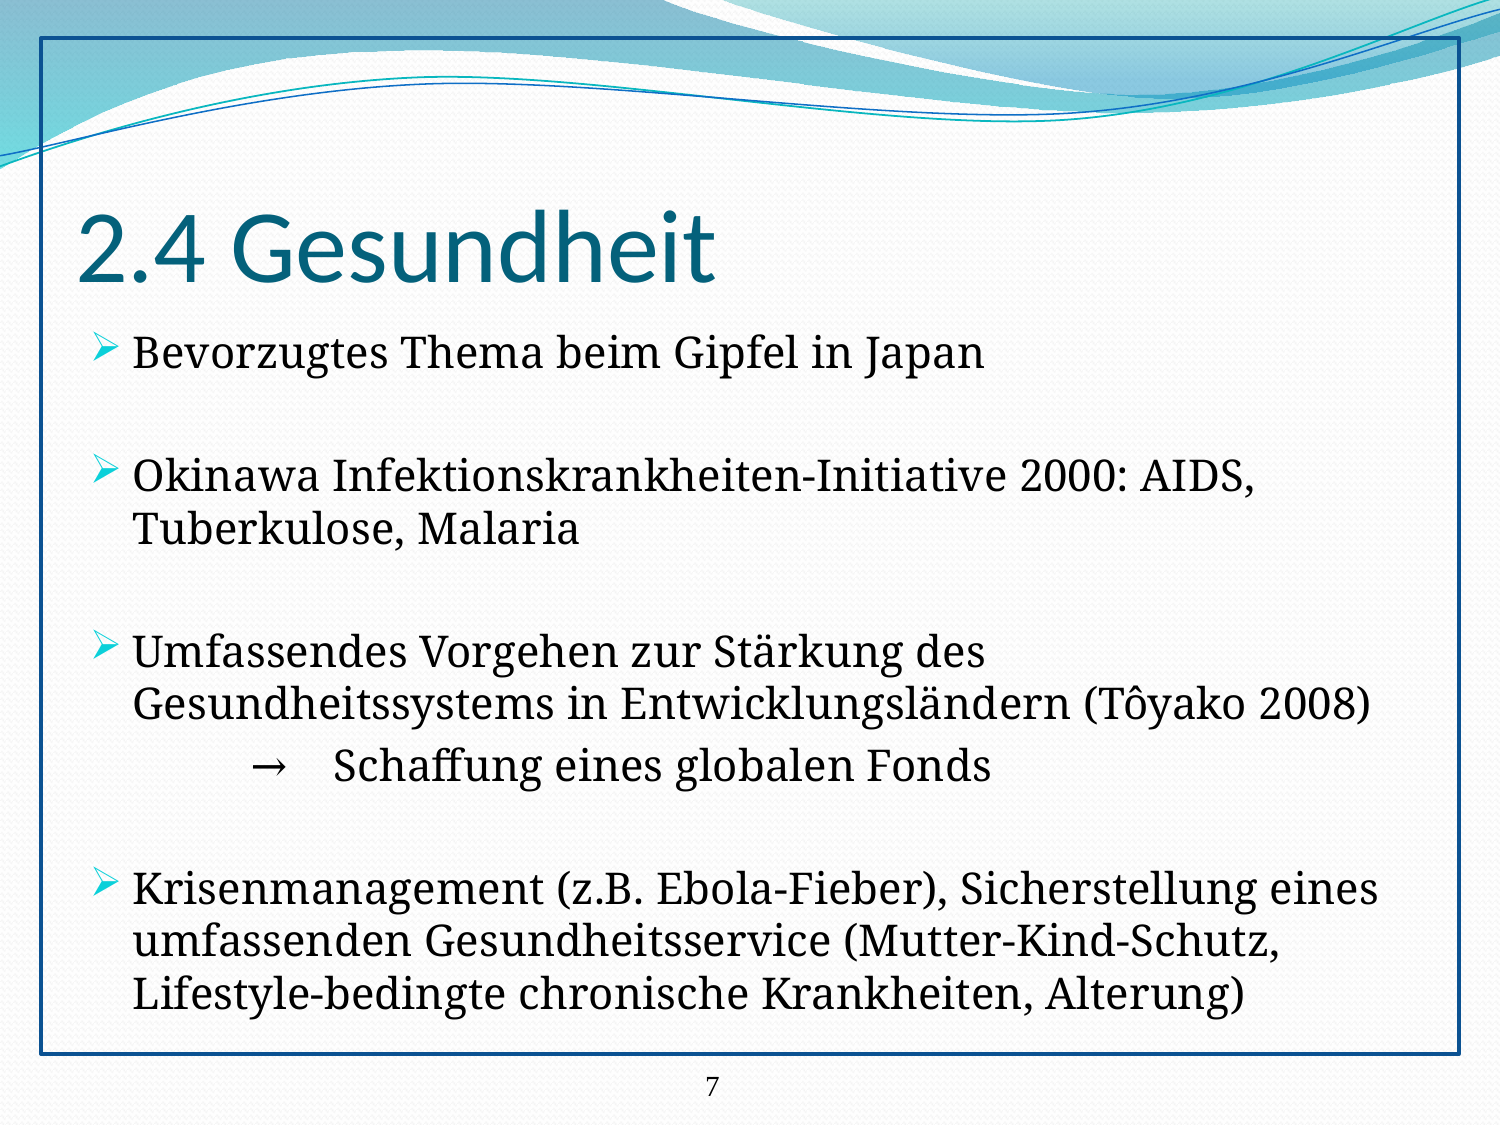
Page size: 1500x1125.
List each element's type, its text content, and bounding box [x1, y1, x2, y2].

footer 7 [437, 1056, 988, 1103]
text_box [39, 36, 1461, 1056]
